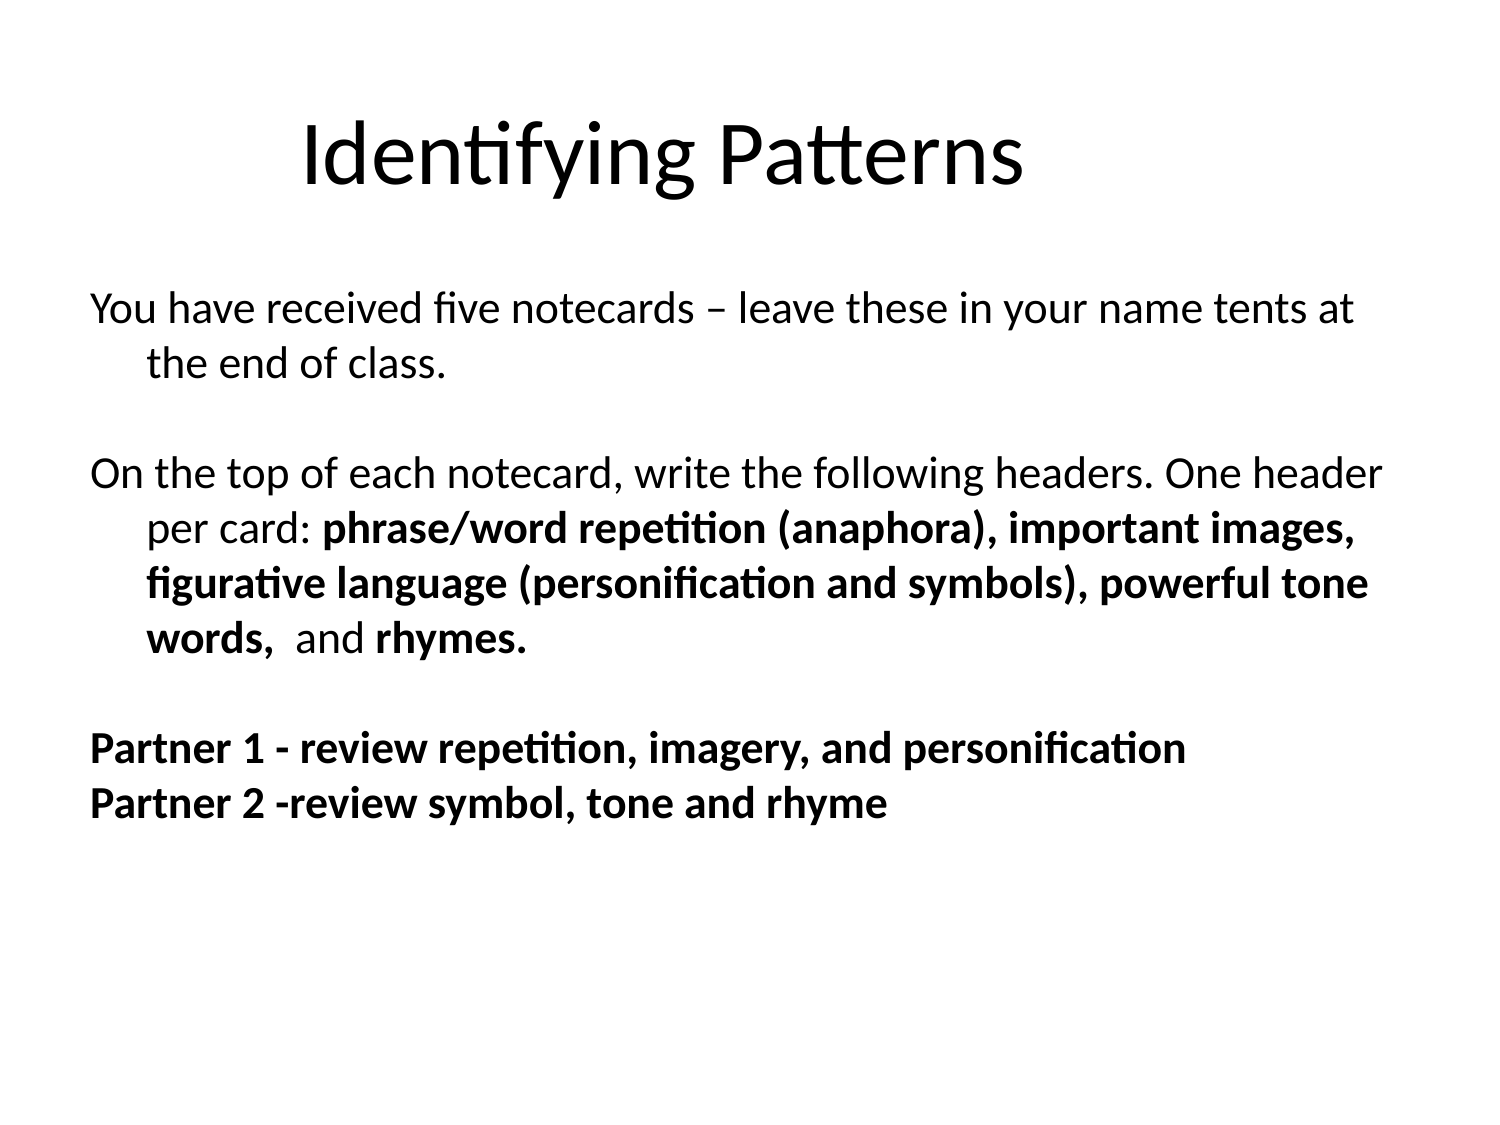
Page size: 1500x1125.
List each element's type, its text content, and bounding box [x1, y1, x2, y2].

list You have received five notecards – leave these in your name tents at the end of class. On the top of each notecard, write the following headers. One header per card: phrase/word repetition (anaphora), important images, figurative language (personification and symbols), powerful tone words, and rhymes. Partner 1 - review repetition, imagery, and personification Partner 2 -review symbol, tone and rhyme [75, 262, 1425, 953]
title Identifying Patterns [75, 0, 1425, 219]
